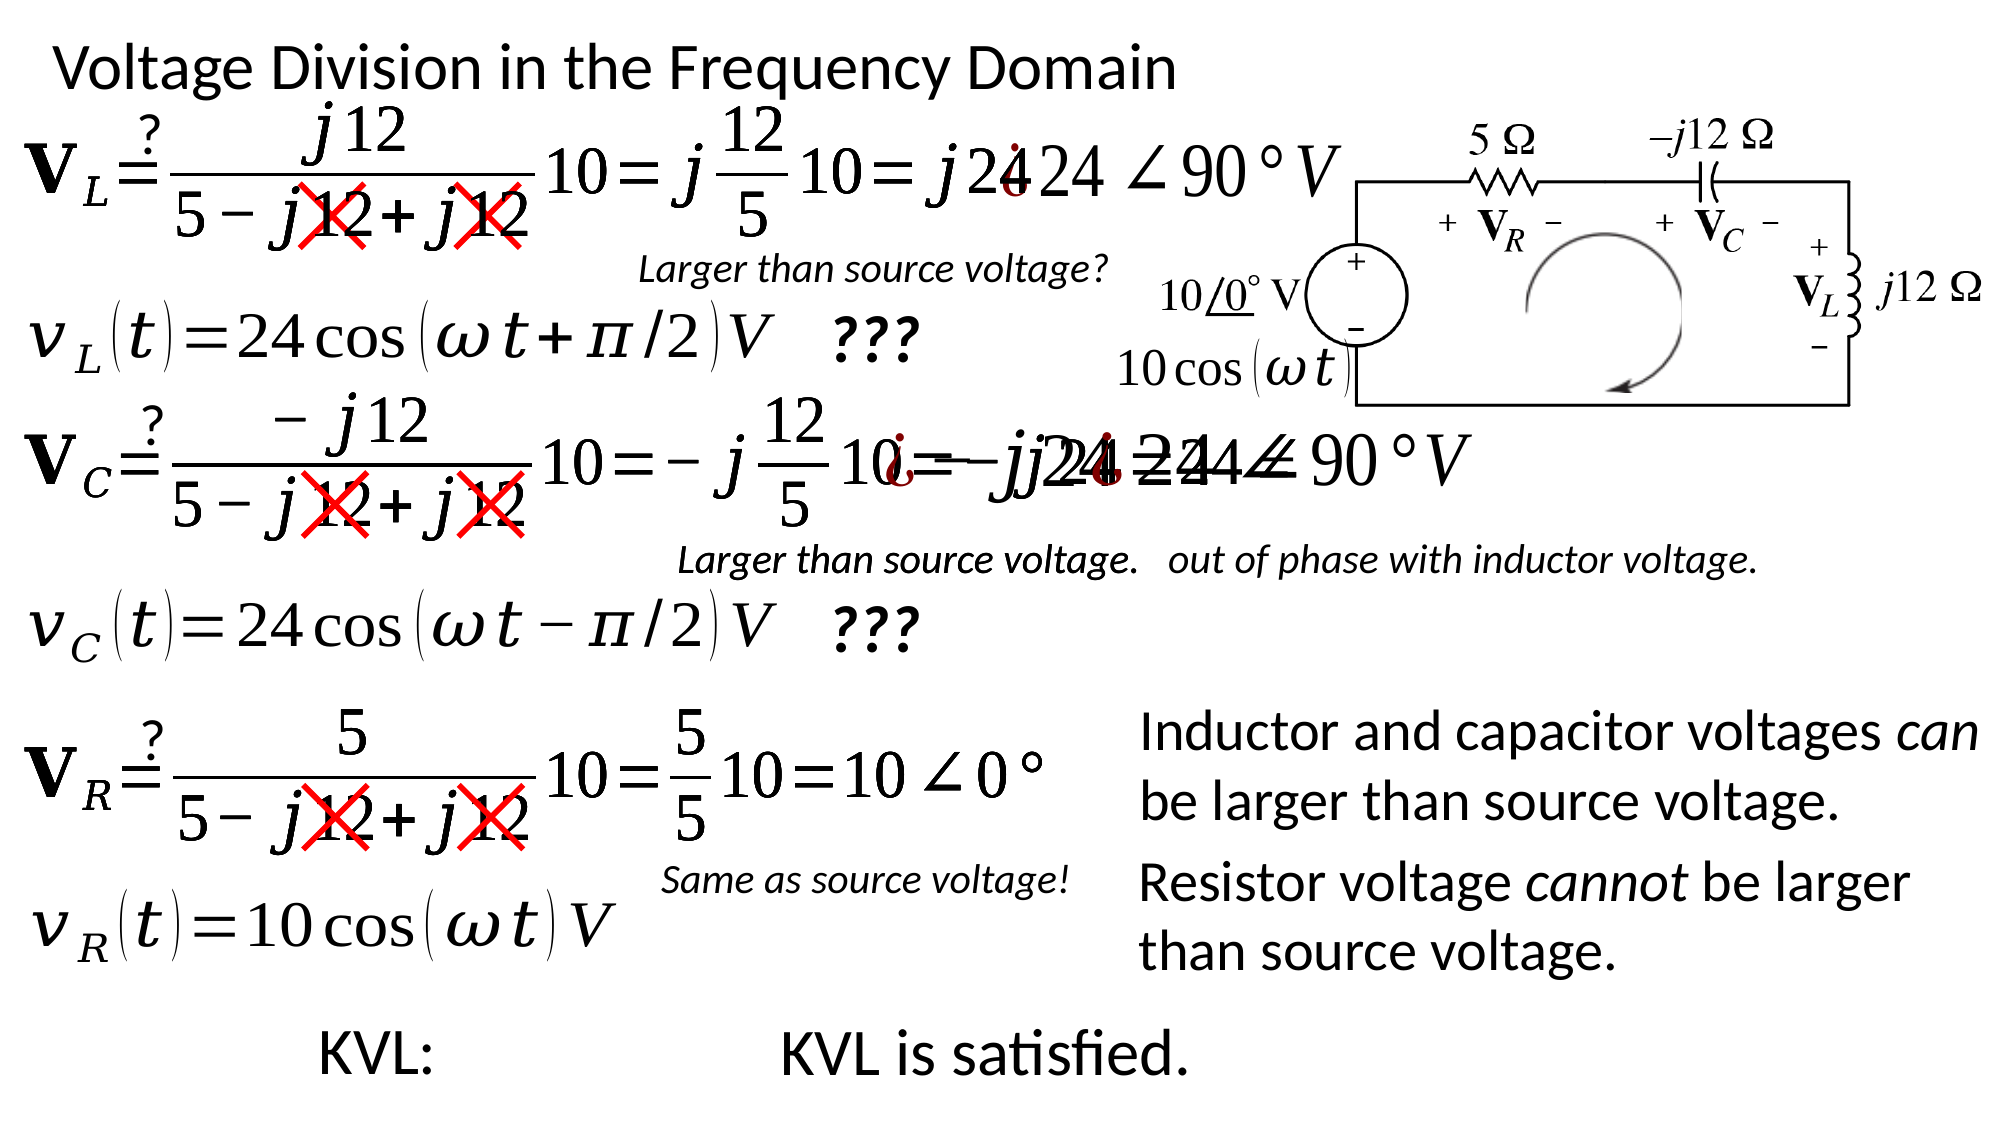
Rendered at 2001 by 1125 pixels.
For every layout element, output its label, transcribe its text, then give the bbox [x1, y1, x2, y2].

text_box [441, 170, 534, 262]
text_box Resistor voltage cannot be larger than source voltage. [1123, 835, 1927, 990]
picture [1161, 115, 1983, 408]
text_box Larger than source voltage? [623, 233, 1125, 299]
text_box ??? [812, 299, 936, 384]
text_box ? [124, 379, 182, 465]
text_box ? [124, 694, 182, 780]
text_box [289, 771, 382, 863]
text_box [445, 771, 537, 863]
text_box Same as source voltage! [646, 844, 1086, 910]
text_box KVL is satisfied. [765, 1001, 1207, 1097]
text_box ? [121, 88, 179, 174]
text_box ??? [812, 578, 936, 674]
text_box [286, 170, 378, 262]
text_box Voltage Division in the Frequency Domain [37, 15, 1195, 111]
text_box Inductor and capacitor voltages can be larger than source voltage. [1124, 685, 1996, 910]
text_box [289, 458, 381, 551]
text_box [444, 458, 537, 551]
